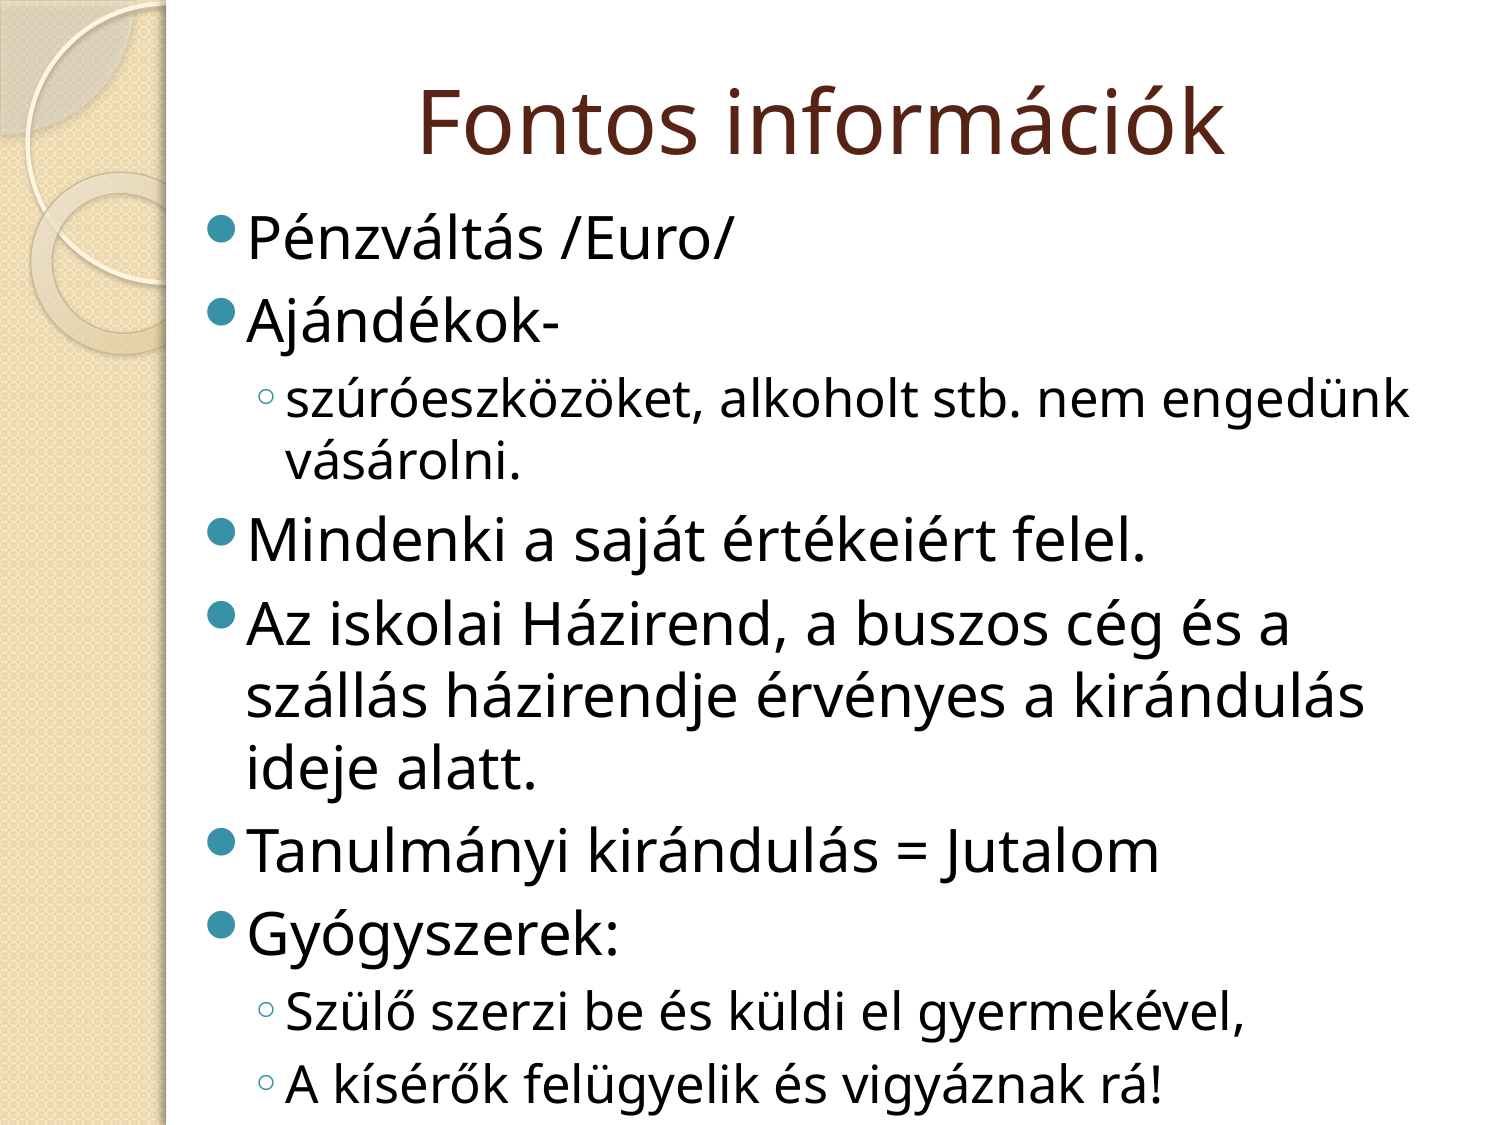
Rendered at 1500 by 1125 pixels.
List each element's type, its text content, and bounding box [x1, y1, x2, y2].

list Pénzváltás /Euro/ Ajándékok- szúróeszközöket, alkoholt stb. nem engedünk vásárolni. Mindenki a saját értékeiért felel. Az iskolai Házirend, a buszos cég és a szállás házirendje érvényes a kirándulás ideje alatt. Tanulmányi kirándulás = Jutalom Gyógyszerek: Szülő szerzi be és küldi el gyermekével, A kísérők felügyelik és vigyáznak rá! [176, 191, 1500, 1125]
title Fontos információk [230, 54, 1412, 183]
